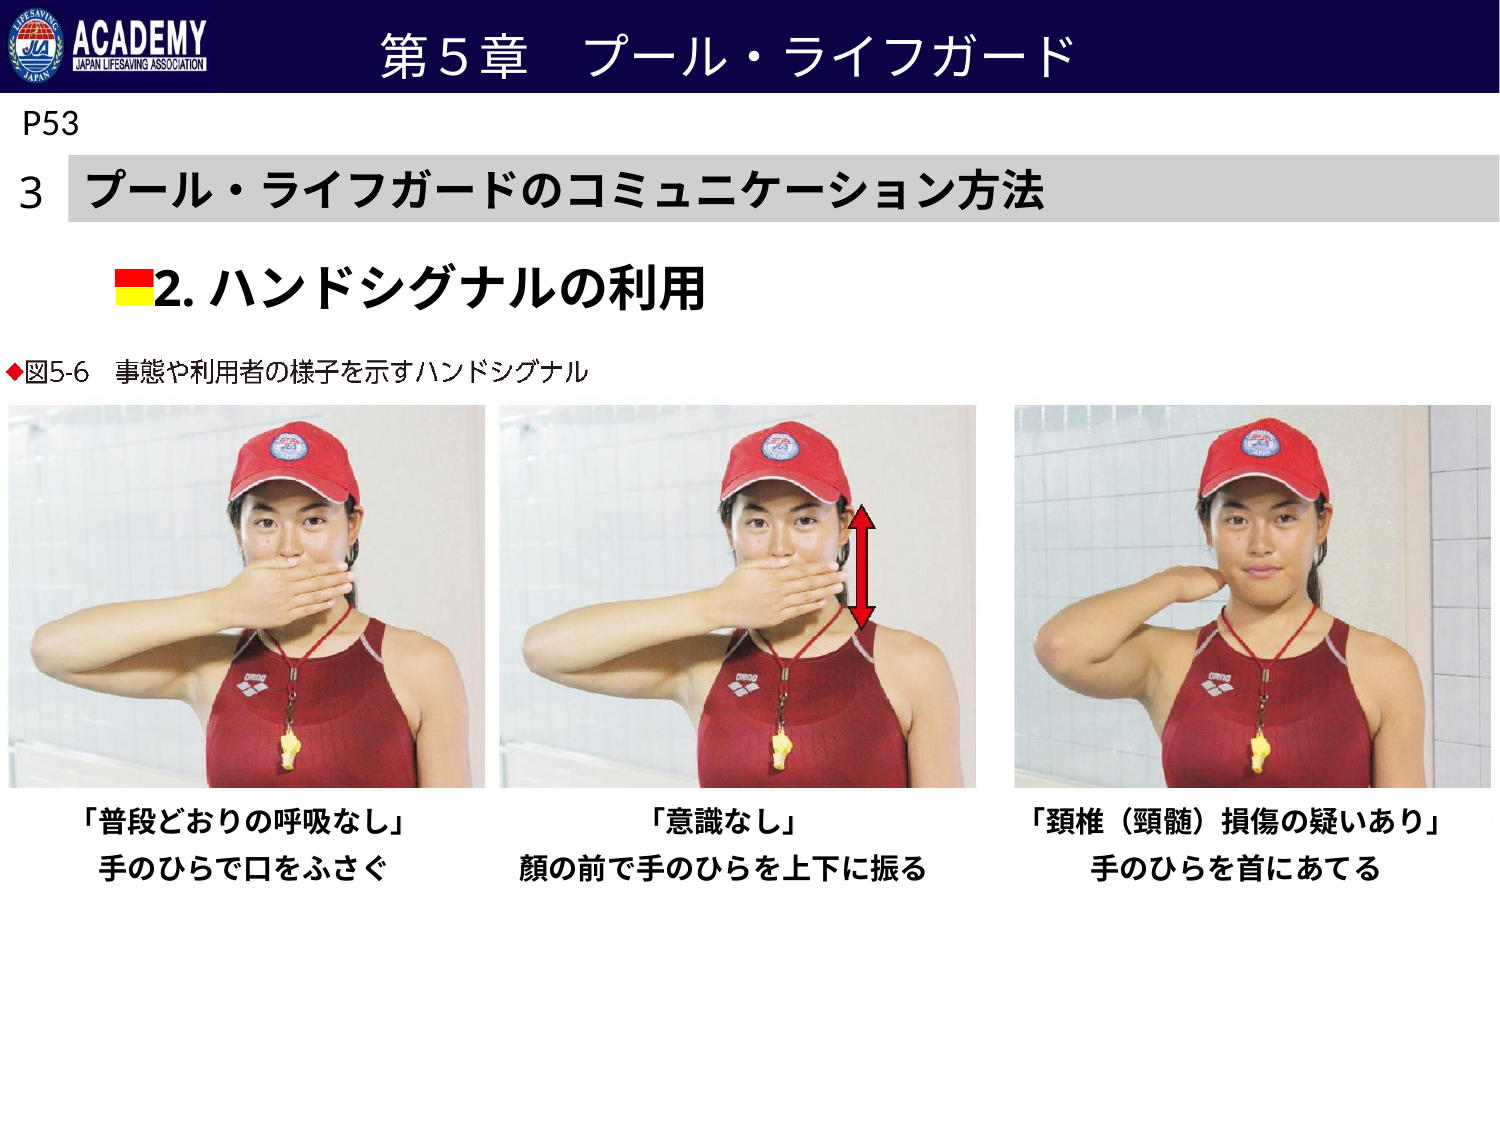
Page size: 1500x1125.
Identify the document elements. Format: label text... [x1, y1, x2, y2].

picture [115, 269, 154, 305]
text_box P53 [7, 90, 184, 150]
text_box 3 [0, 157, 63, 225]
text_box プール・ライフガードのコミュニケーション方法 [68, 154, 1500, 223]
text_box 2.ハンドシグナルの利用 [103, 247, 1266, 333]
text_box 第５章 プール・ライフガード [213, 0, 1500, 94]
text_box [0, 355, 1500, 892]
picture [0, 0, 213, 93]
